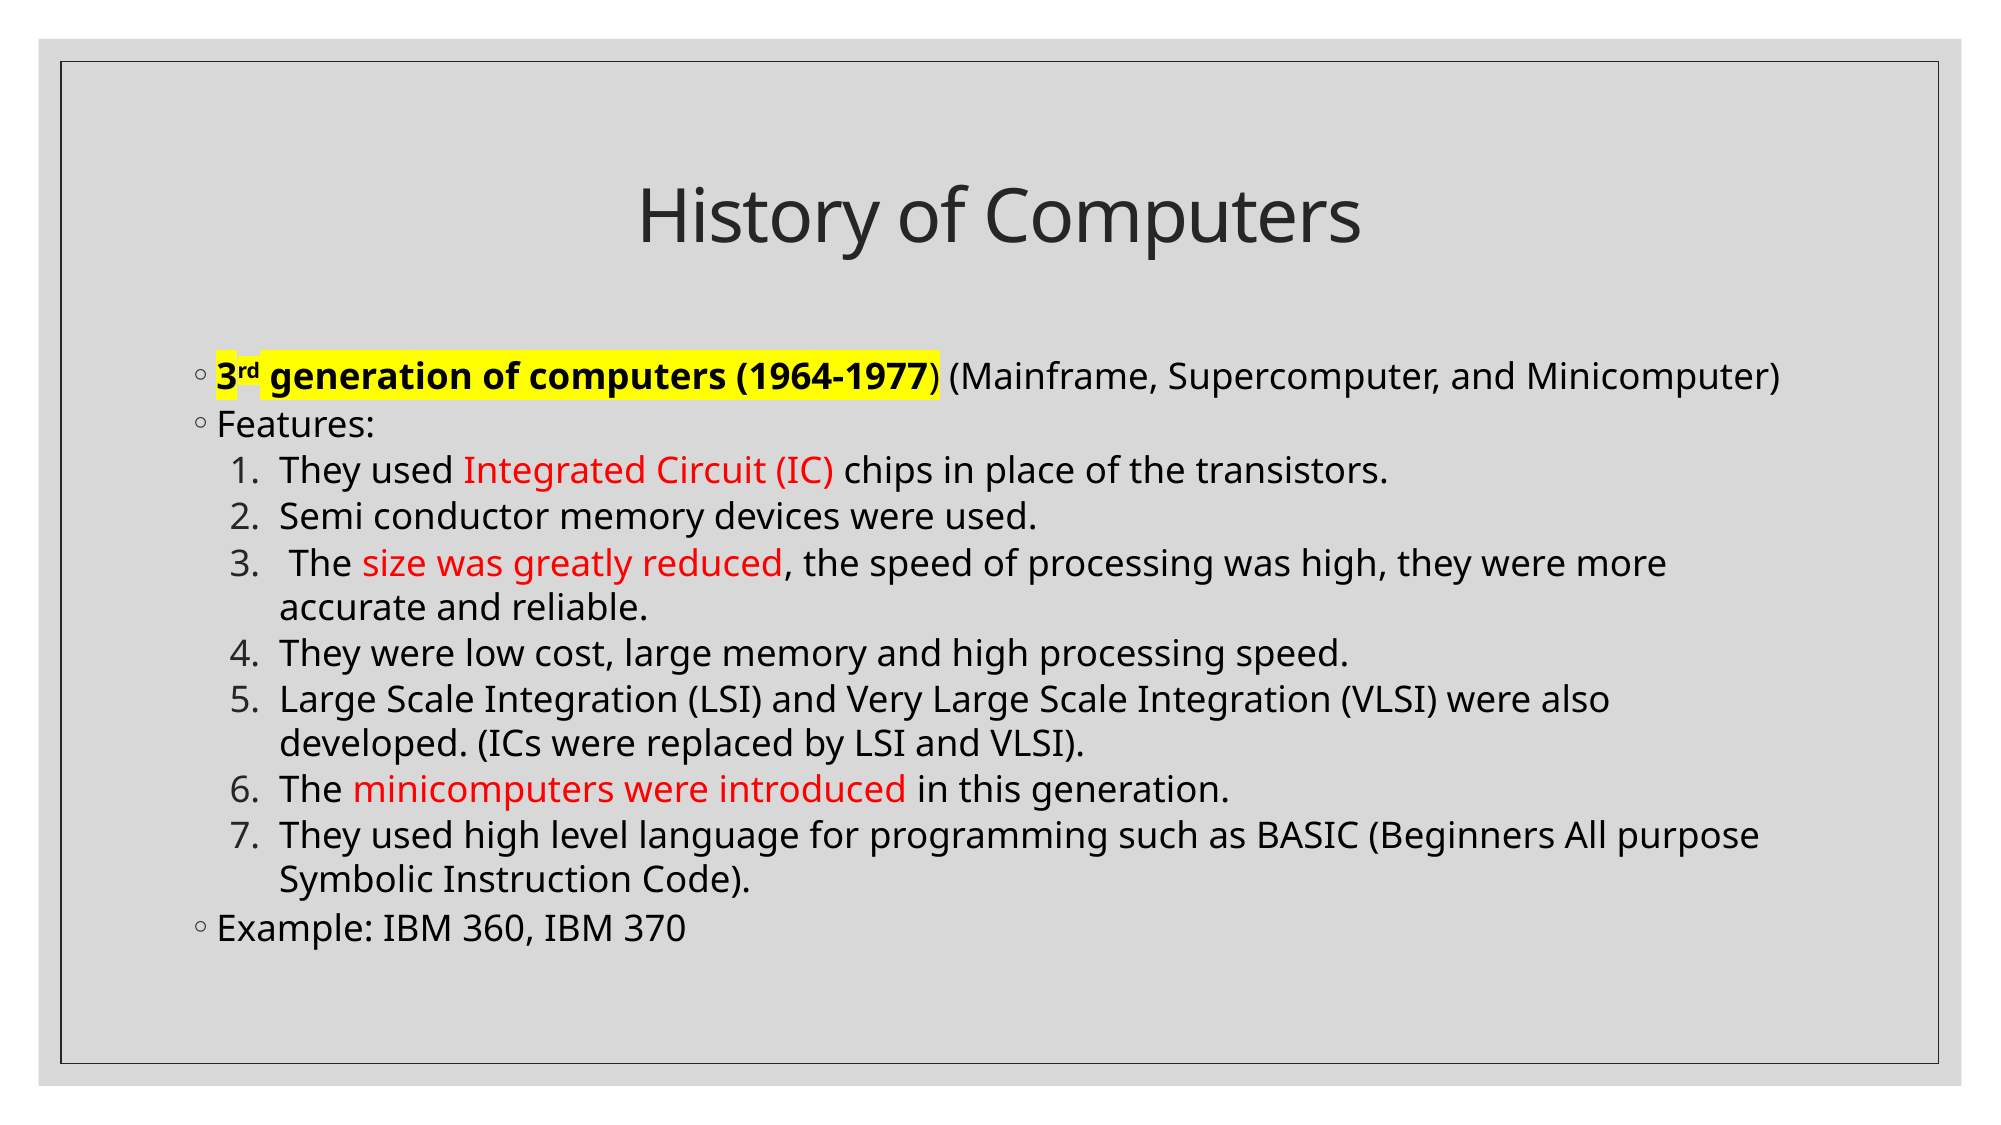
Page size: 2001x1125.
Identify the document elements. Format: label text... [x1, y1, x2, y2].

list 3rd generation of computers (1964-1977) (Mainframe, Supercomputer, and Minicomputer) Features: They used Integrated Circuit (IC) chips in place of the transistors. Semi conductor memory devices were used. The size was greatly reduced, the speed of processing was high, they were more accurate and reliable. They were low cost, large memory and high processing speed. Large Scale Integration (LSI) and Very Large Scale Integration (VLSI) were also developed. (ICs were replaced by LSI and VLSI). The minicomputers were introduced in this generation. They used high level language for programming such as BASIC (Beginners All purpose Symbolic Instruction Code). Example: IBM 360, IBM 370 [174, 345, 1825, 977]
title History of Computers [174, 105, 1825, 331]
